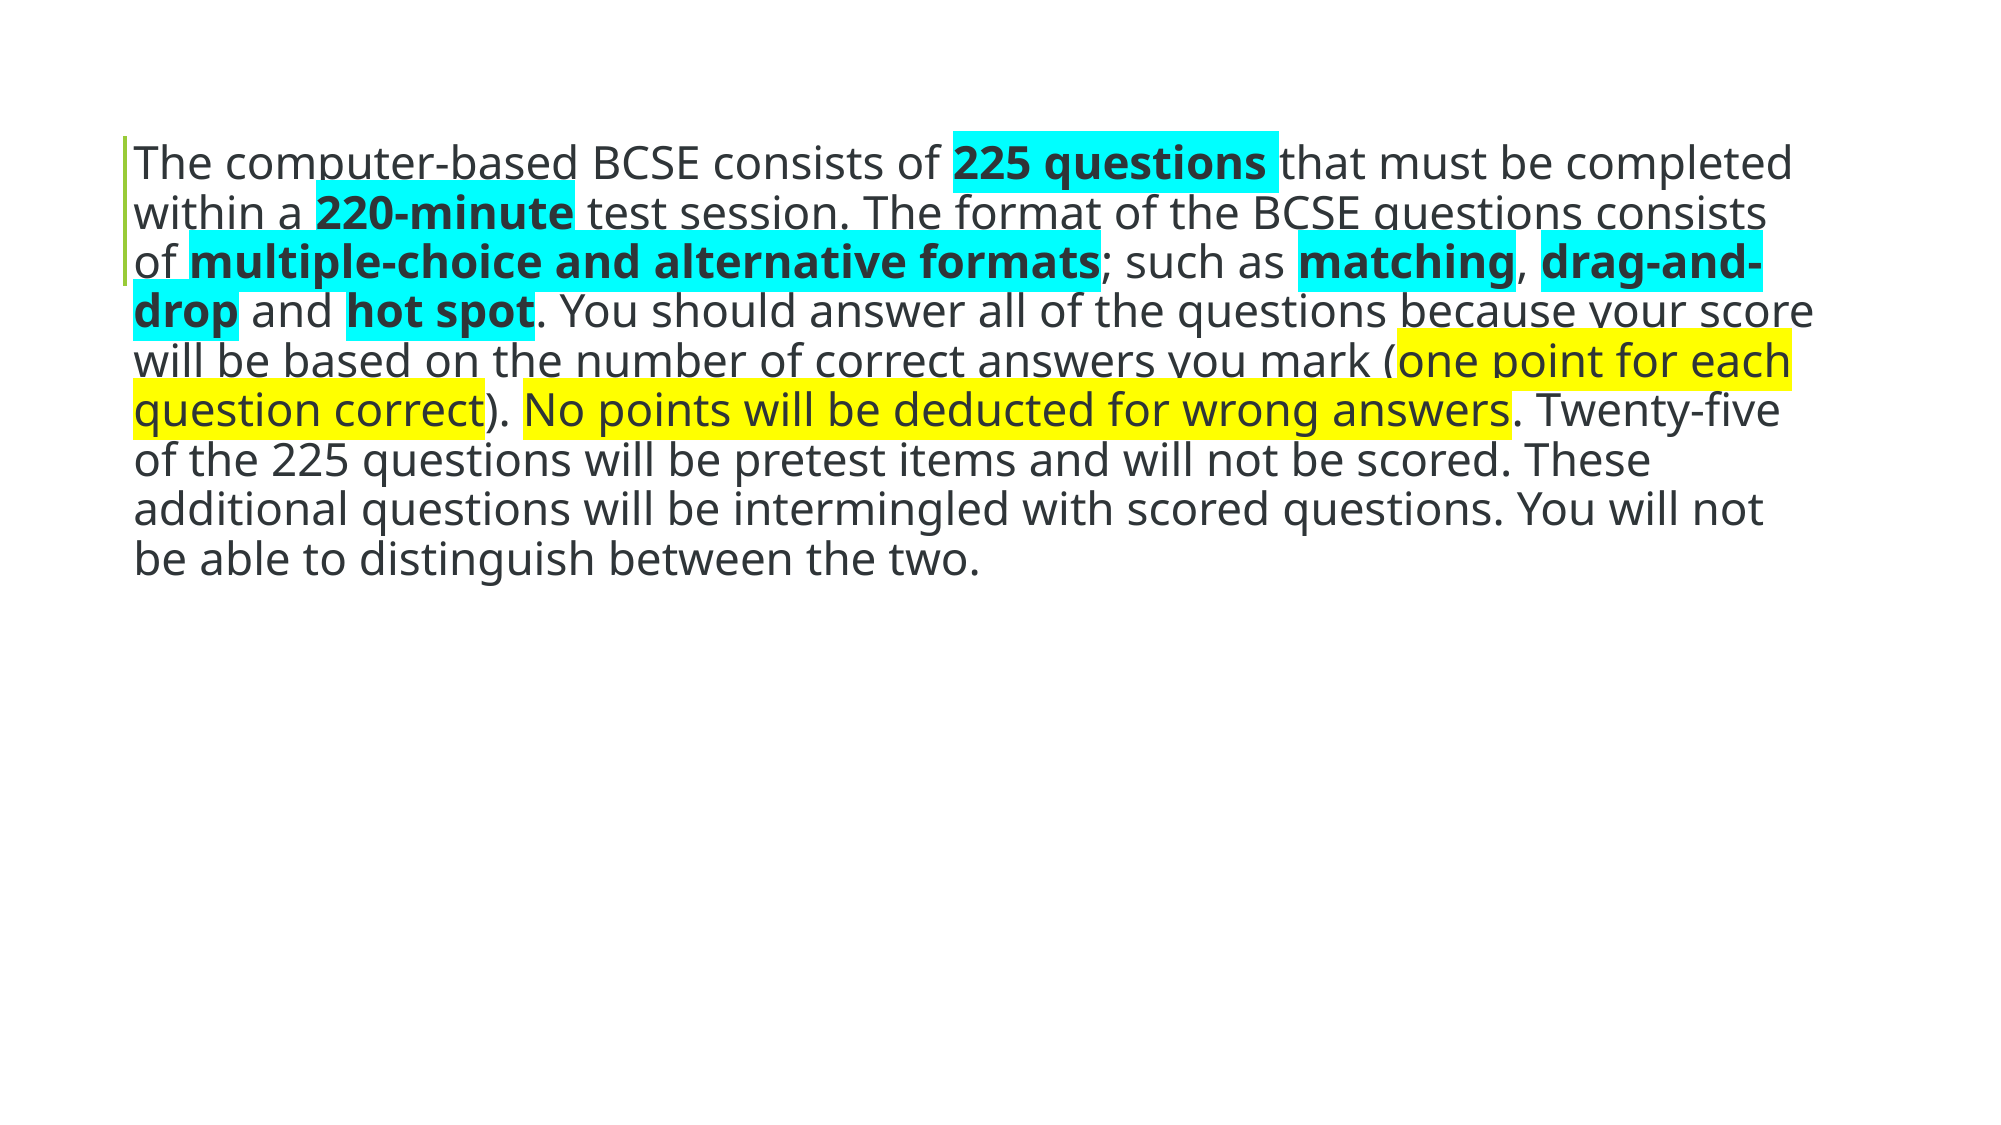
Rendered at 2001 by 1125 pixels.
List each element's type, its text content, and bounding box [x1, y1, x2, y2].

list The computer-based BCSE consists of 225 questions that must be completed within a 220-minute test session. The format of the BCSE questions consists of multiple-choice and alternative formats; such as matching, drag-and-drop and hot spot. You should answer all of the questions because your score will be based on the number of correct answers you mark (one point for each question correct). No points will be deducted for wrong answers. Twenty-five of the 225 questions will be pretest items and will not be scored. These additional questions will be intermingled with scored questions. You will not be able to distinguish between the two. [110, 132, 1825, 990]
